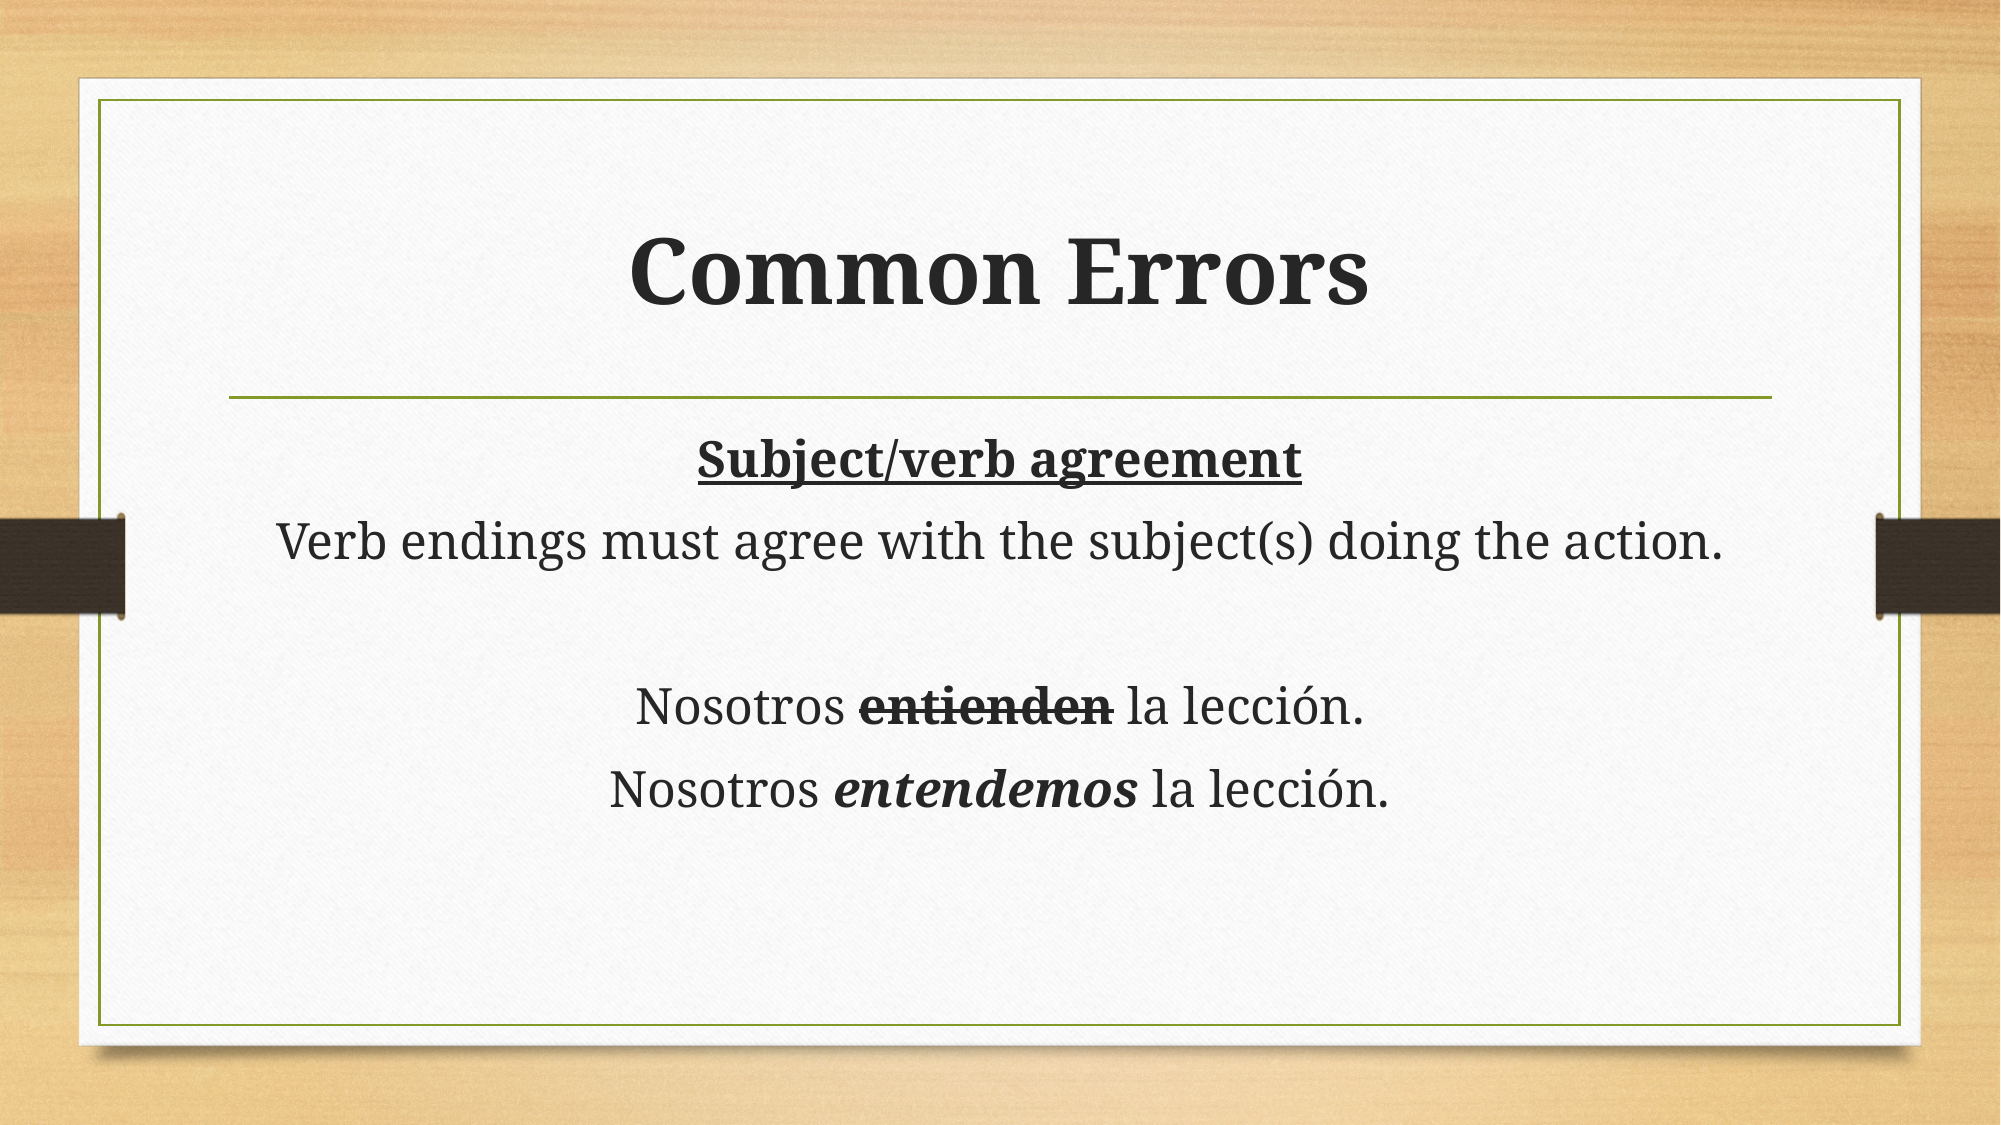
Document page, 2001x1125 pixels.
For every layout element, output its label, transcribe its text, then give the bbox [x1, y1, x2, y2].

title Common Errors [212, 161, 1788, 375]
list Subject/verb agreement Verb endings must agree with the subject(s) doing the action. Nosotros entienden la lección. Nosotros entendemos la lección. [212, 419, 1788, 964]
picture [0, 0, 2001, 1125]
